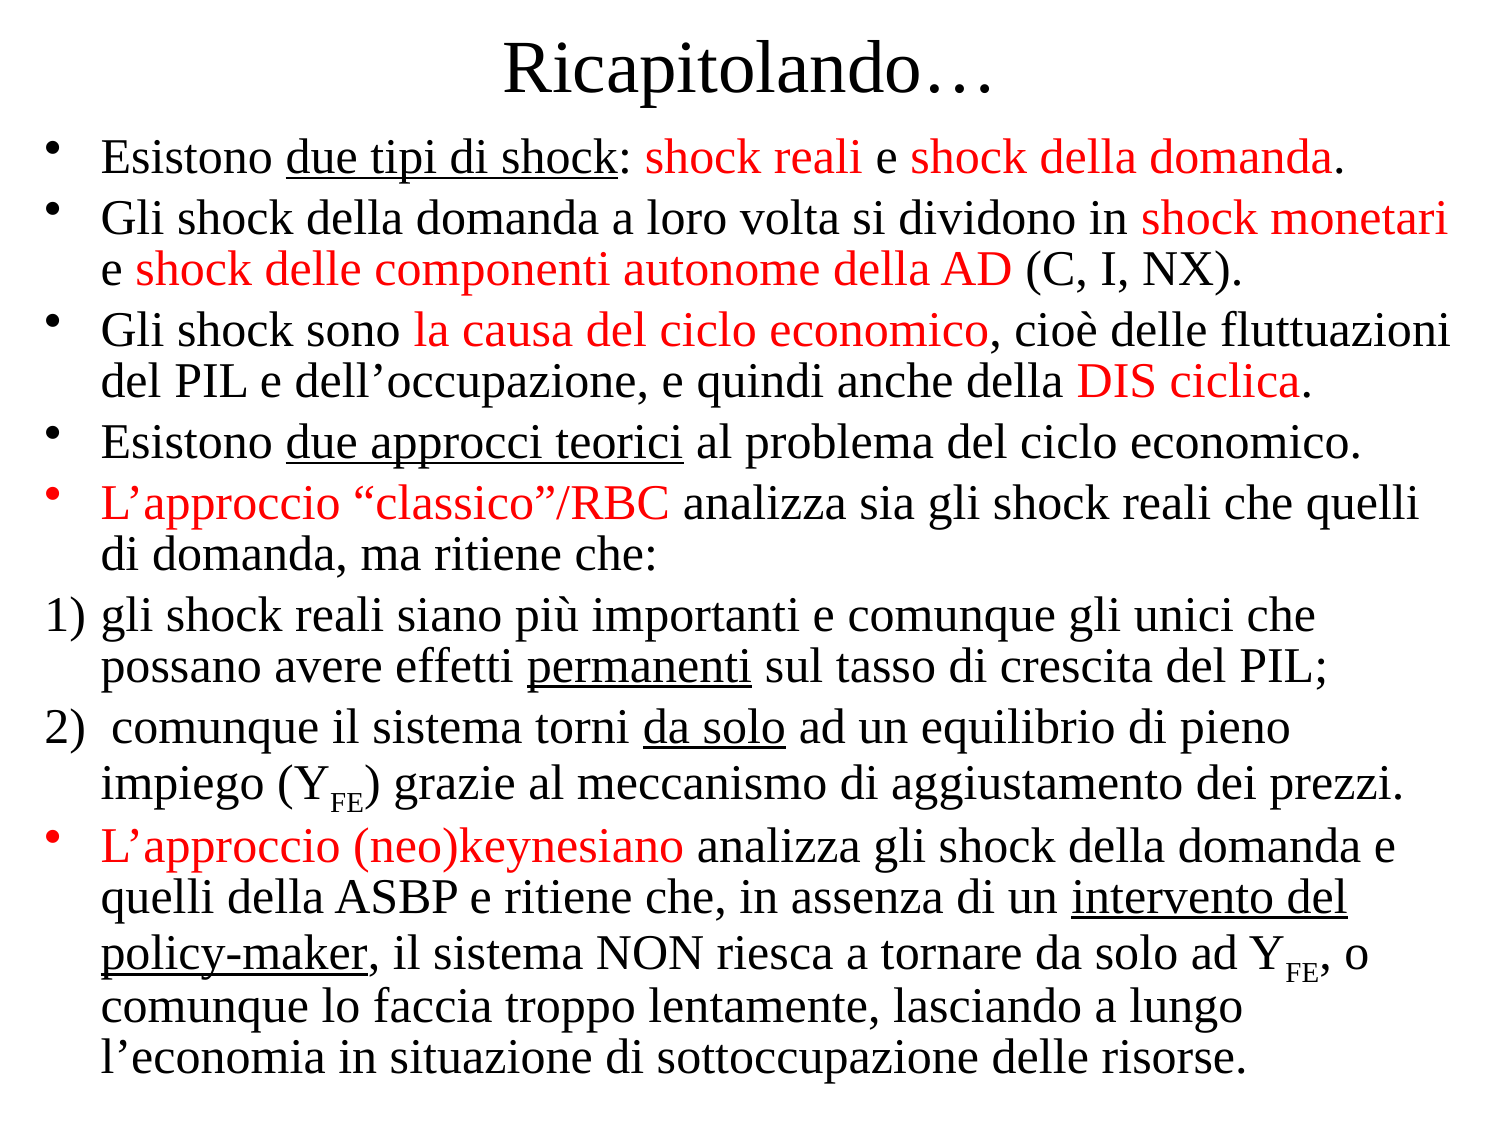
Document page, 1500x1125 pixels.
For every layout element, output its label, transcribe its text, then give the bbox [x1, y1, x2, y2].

title Ricapitolando… [75, 0, 1425, 125]
list Esistono due tipi di shock: shock reali e shock della domanda. Gli shock della domanda a loro volta si dividono in shock monetari e shock delle componenti autonome della AD (C, I, NX). Gli shock sono la causa del ciclo economico, cioè delle fluttuazioni del PIL e dell’occupazione, e quindi anche della DIS ciclica. Esistono due approcci teorici al problema del ciclo economico. L’approccio “classico”/RBC analizza sia gli shock reali che quelli di domanda, ma ritiene che: gli shock reali siano più importanti e comunque gli unici che possano avere effetti permanenti sul tasso di crescita del PIL; 2) comunque il sistema torni da solo ad un equilibrio di pieno impiego (YFE) grazie al meccanismo di aggiustamento dei prezzi. L’approccio (neo)keynesiano analizza gli shock della domanda e quelli della ASBP e ritiene che, in assenza di un intervento del policy-maker, il sistema NON riesca a tornare da solo ad YFE, o comunque lo faccia troppo lentamente, lasciando a lungo l’economia in situazione di sottoccupazione delle risorse. [29, 125, 1471, 1125]
